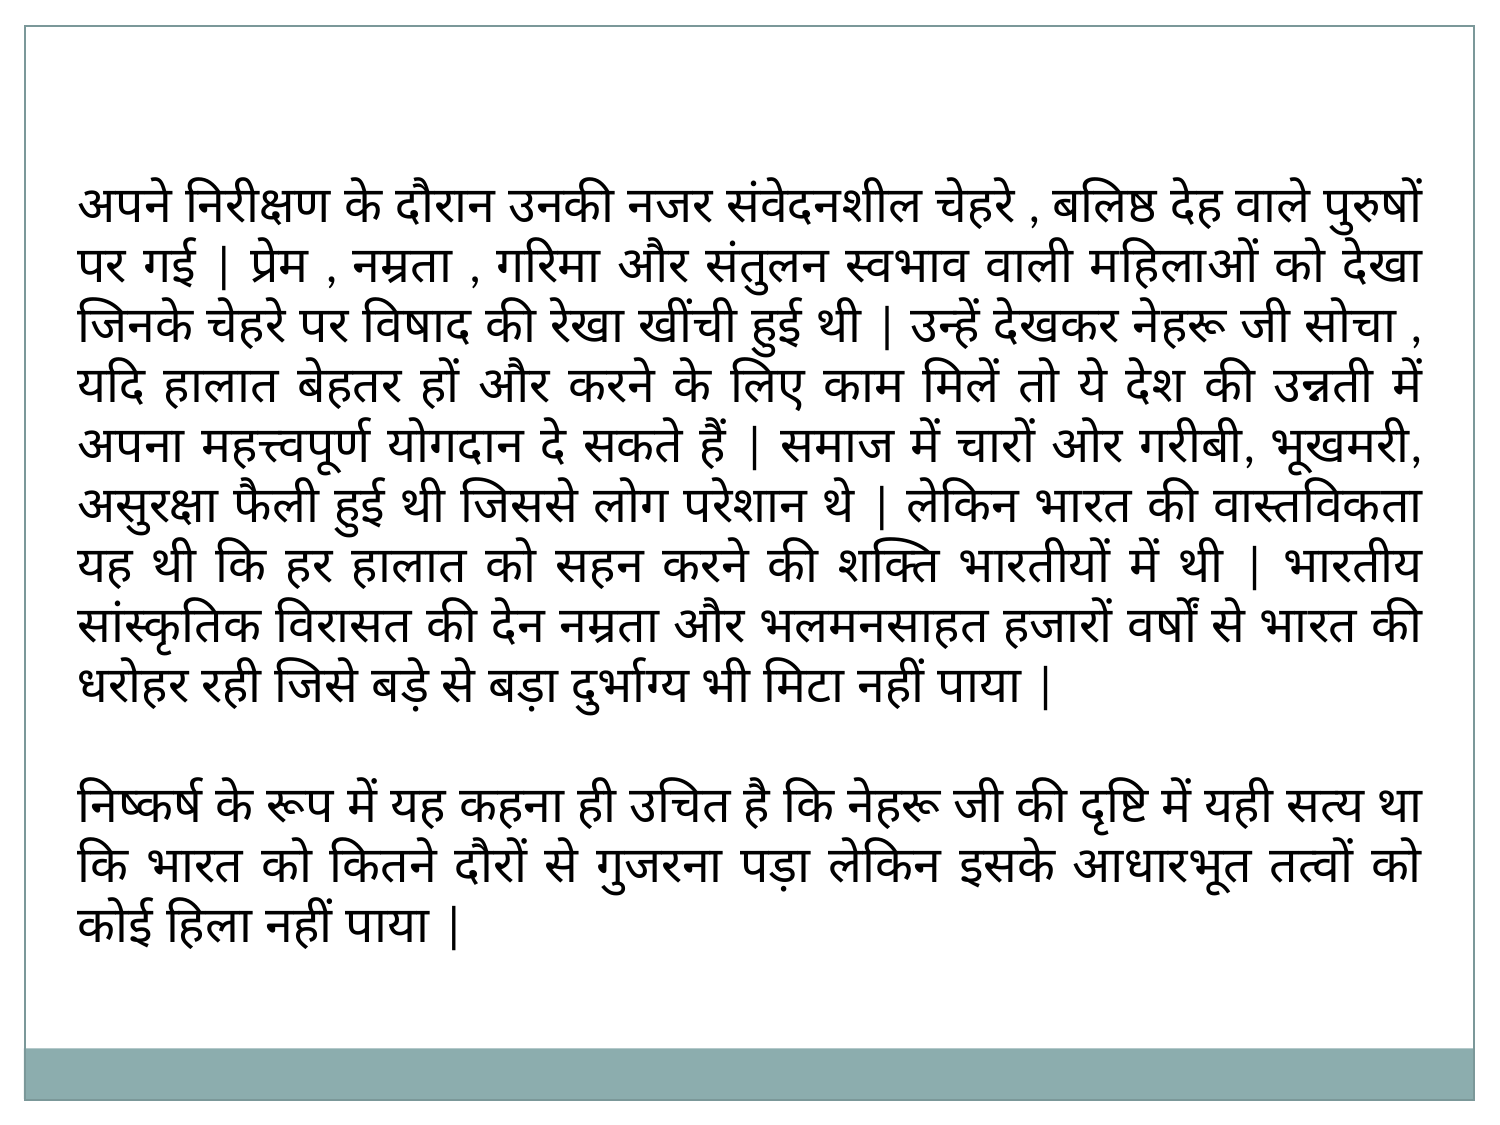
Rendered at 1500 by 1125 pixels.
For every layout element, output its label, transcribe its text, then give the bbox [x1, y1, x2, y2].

text_box अपने निरीक्षण के दौरान उनकी नजर संवेदनशील चेहरे , बलिष्ठ देह वाले पुरुषों पर गई | प्रेम , नम्रता , गरिमा और संतुलन स्वभाव वाली महिलाओं को देखा जिनके चेहरे पर विषाद की रेखा खींची हुई थी | उन्हें देखकर नेहरू जी सोचा , यदि हालात बेहतर हों और करने के लिए काम मिलें तो ये देश की उन्नती में अपना महत्त्वपूर्ण योगदान दे सकते हैं | समाज में चारों ओर गरीबी, भूखमरी, असुरक्षा फैली हुई थी जिससे लोग परेशान थे | लेकिन भारत की वास्तविकता यह थी कि हर हालात को सहन करने की शक्ति भारतीयों में थी | भारतीय सांस्कृतिक विरासत की देन नम्रता और भलमनसाहत हजारों वर्षों से भारत की धरोहर रही जिसे बड़े से बड़ा दुर्भाग्य भी मिटा नहीं पाया | निष्कर्ष के रूप में यह कहना ही उचित है कि नेहरू जी की दृष्टि में यही सत्य था कि भारत को कितने दौरों से गुजरना पड़ा लेकिन इसके आधारभूत तत्वों को कोई हिला नहीं पाया | [62, 164, 1438, 960]
